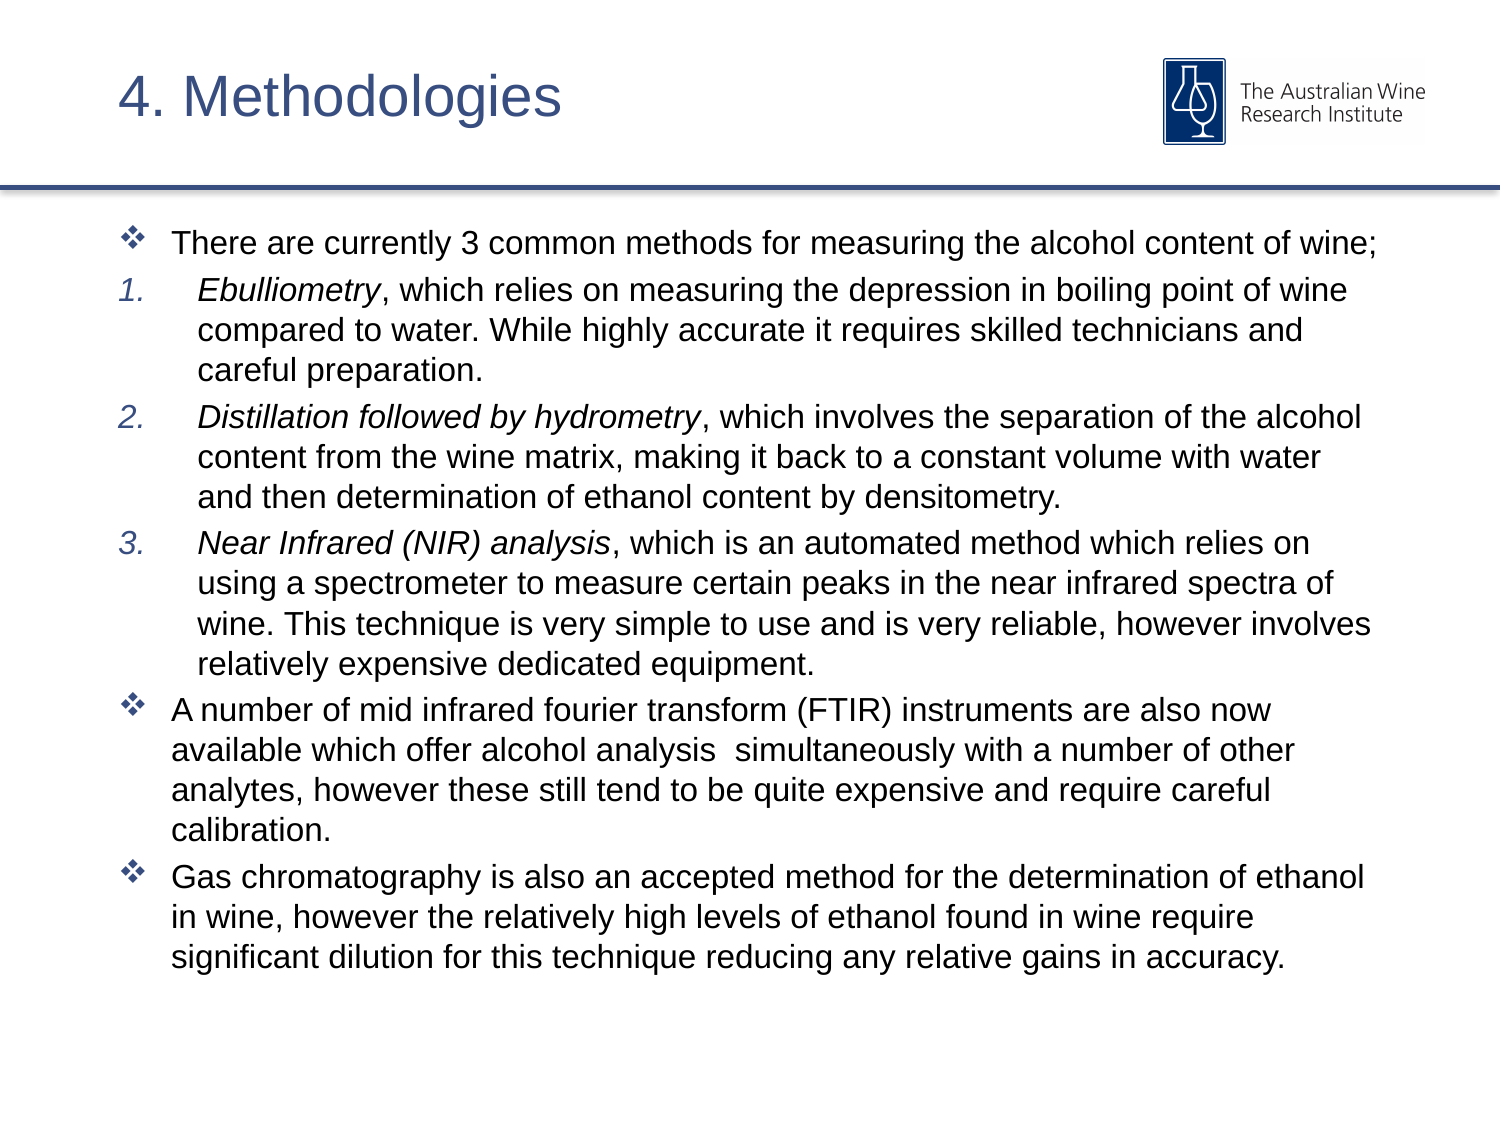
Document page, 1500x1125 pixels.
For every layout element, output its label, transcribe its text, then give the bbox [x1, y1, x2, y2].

picture [1398, 58, 1425, 145]
title 4. Methodologies [102, 50, 1398, 153]
list There are currently 3 common methods for measuring the alcohol content of wine; Ebulliometry, which relies on measuring the depression in boiling point of wine compared to water. While highly accurate it requires skilled technicians and careful preparation. Distillation followed by hydrometry, which involves the separation of the alcohol content from the wine matrix, making it back to a constant volume with water and then determination of ethanol content by densitometry. Near Infrared (NIR) analysis, which is an automated method which relies on using a spectrometer to measure certain peaks in the near infrared spectra of wine. This technique is very simple to use and is very reliable, however involves relatively expensive dedicated equipment. A number of mid infrared fourier transform (FTIR) instruments are also now available which offer alcohol analysis simultaneously with a number of other analytes, however these still tend to be quite expensive and require careful calibration. Gas chromatography is also an accepted method for the determination of ethanol in wine, however the relatively high levels of ethanol found in wine require significant dilution for this technique reducing any relative gains in accuracy. [102, 213, 1398, 1049]
